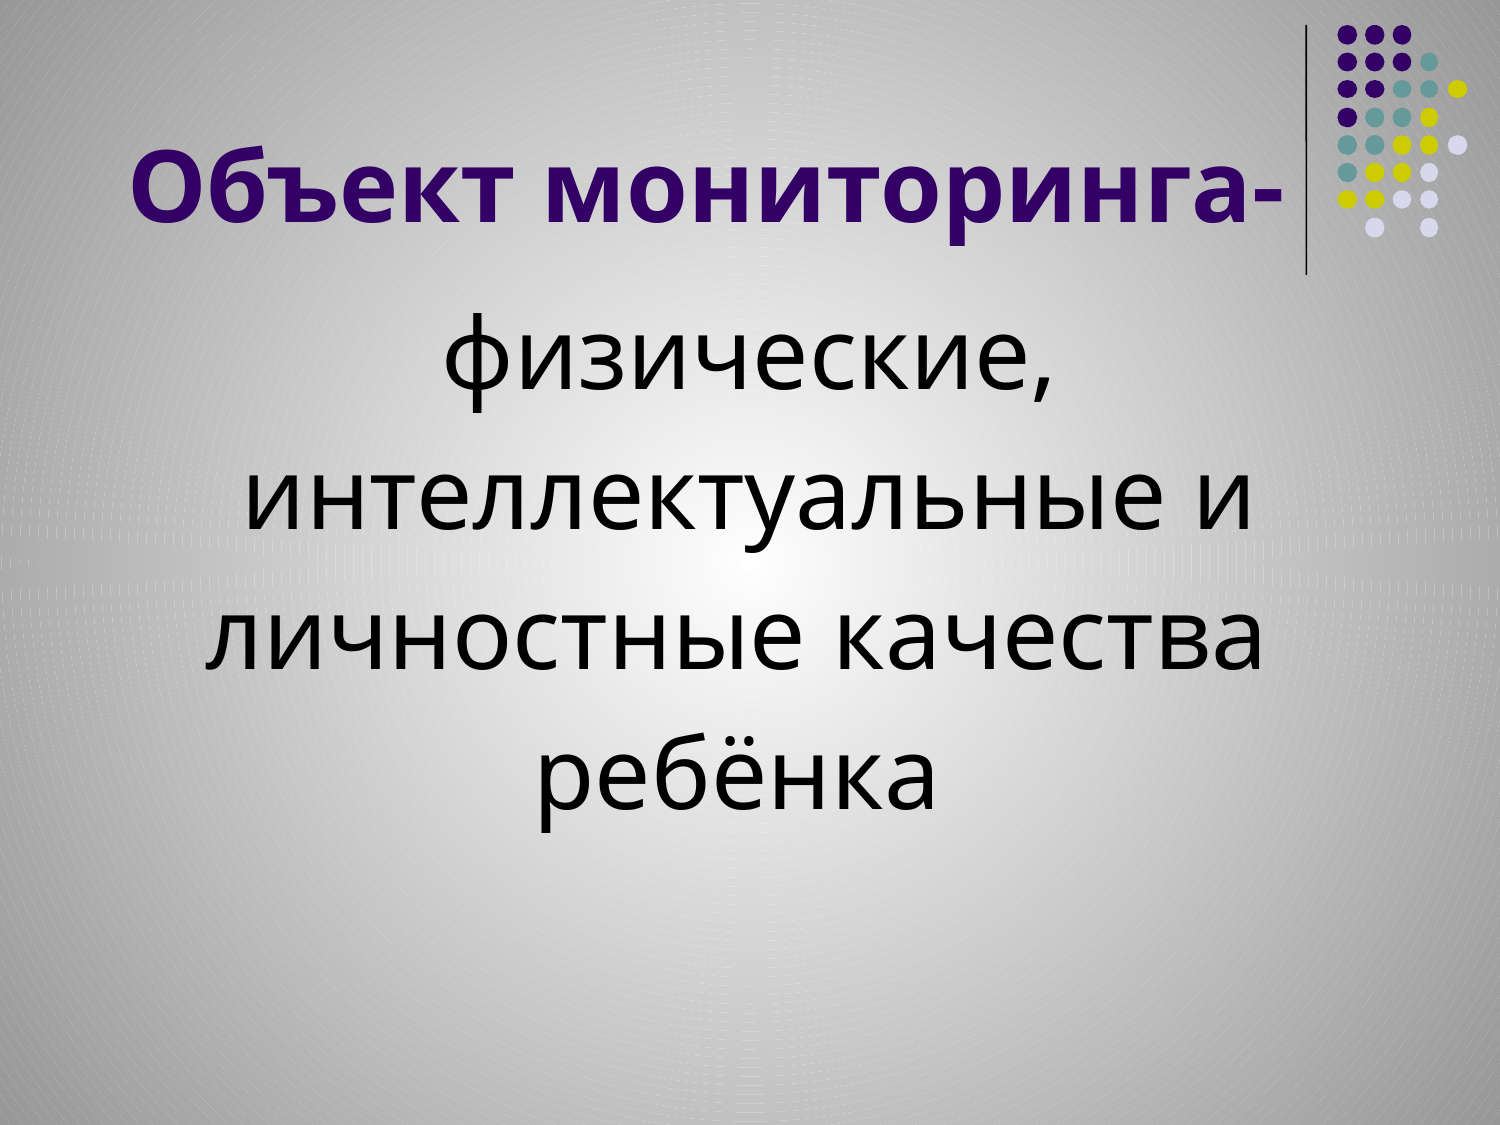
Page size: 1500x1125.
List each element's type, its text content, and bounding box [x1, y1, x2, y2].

title Объект мониторинга- [87, 37, 1326, 251]
list физические, интеллектуальные и личностные качества ребёнка [74, 281, 1426, 1006]
